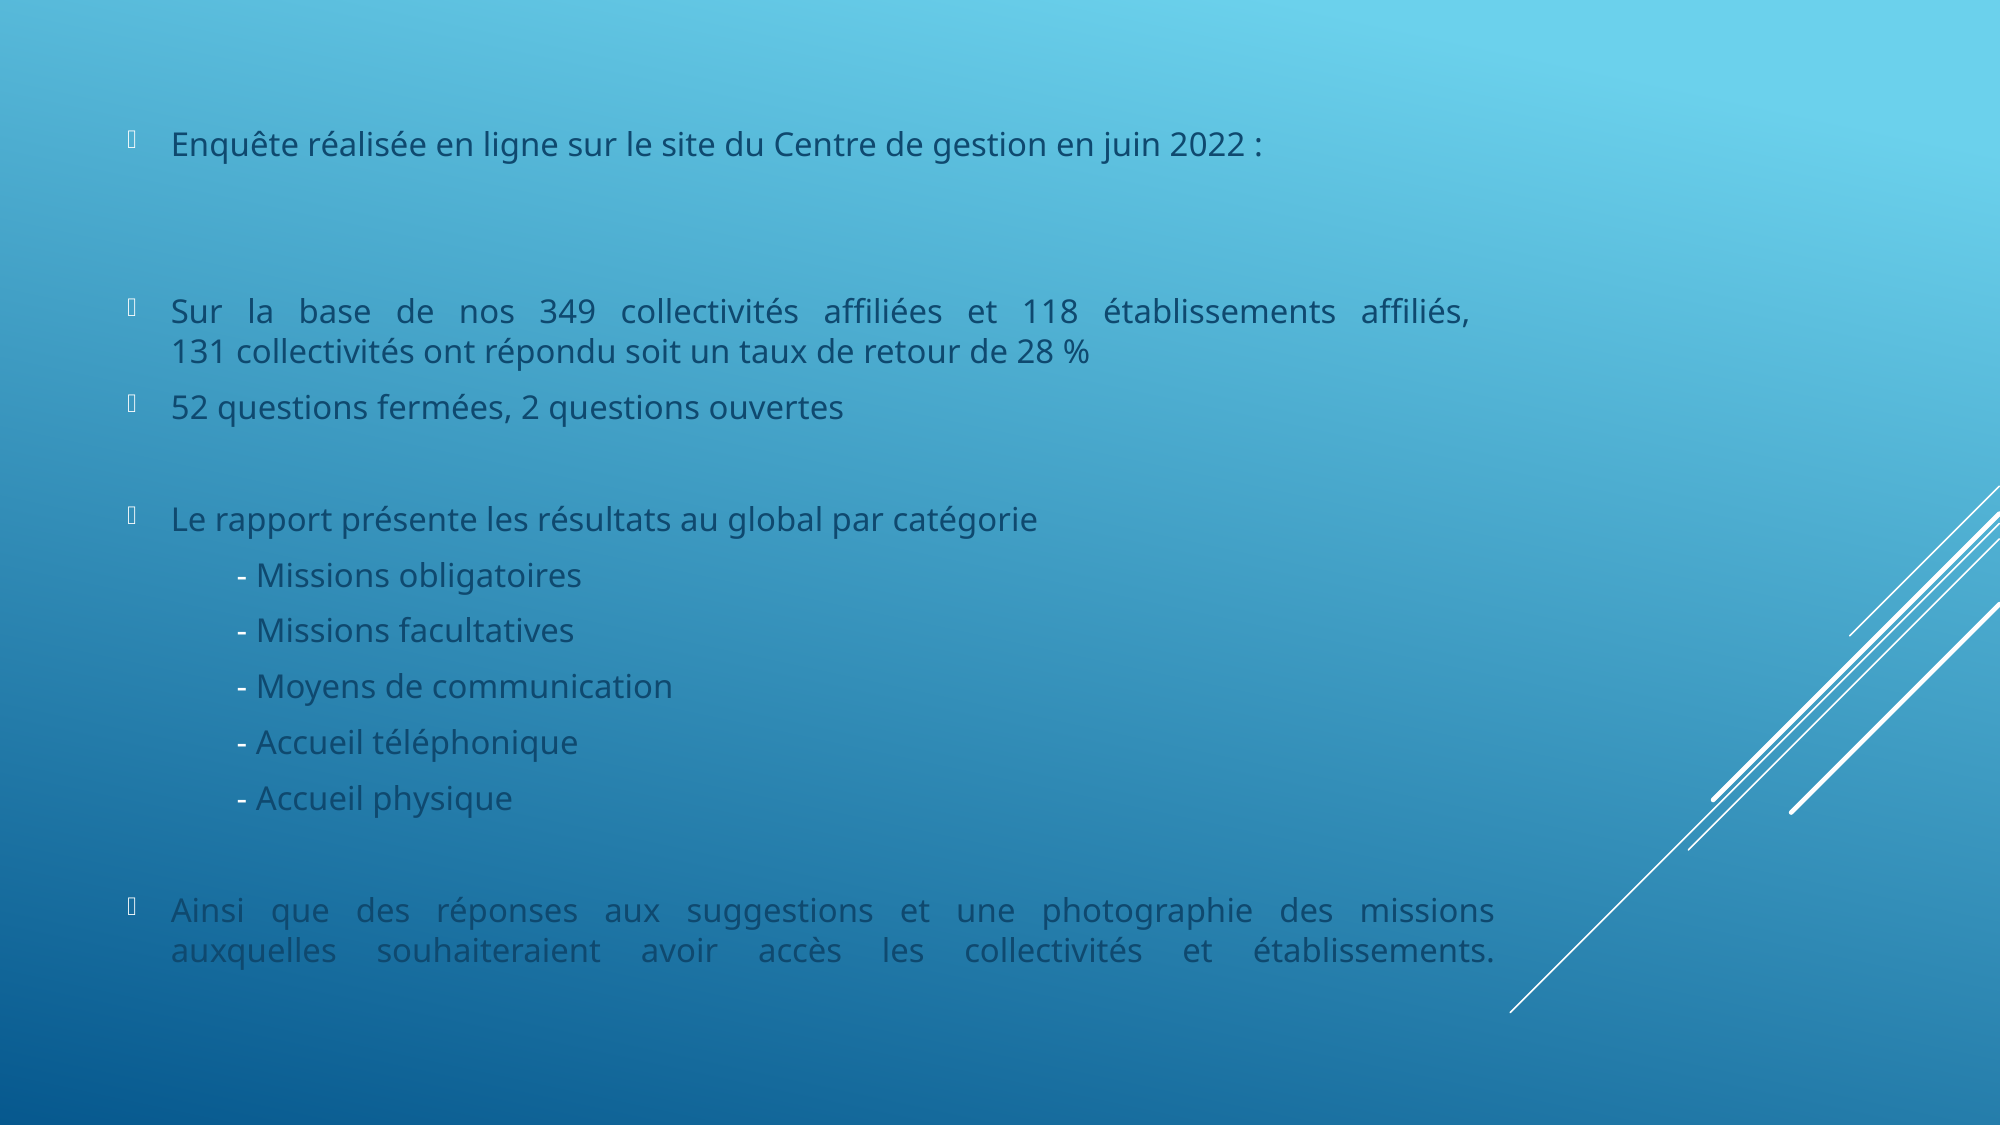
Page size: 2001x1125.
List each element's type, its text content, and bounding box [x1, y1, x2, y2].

list Enquête réalisée en ligne sur le site du Centre de gestion en juin 2022 : Sur la base de nos 349 collectivités affiliées et 118 établissements affiliés, 131 collectivités ont répondu soit un taux de retour de 28 % 52 questions fermées, 2 questions ouvertes Le rapport présente les résultats au global par catégorie - Missions obligatoires - Missions facultatives - Moyens de communication - Accueil téléphonique - Accueil physique Ainsi que des réponses aux suggestions et une photographie des missions auxquelles souhaiteraient avoir accès les collectivités et établissements. [112, 112, 1513, 1059]
